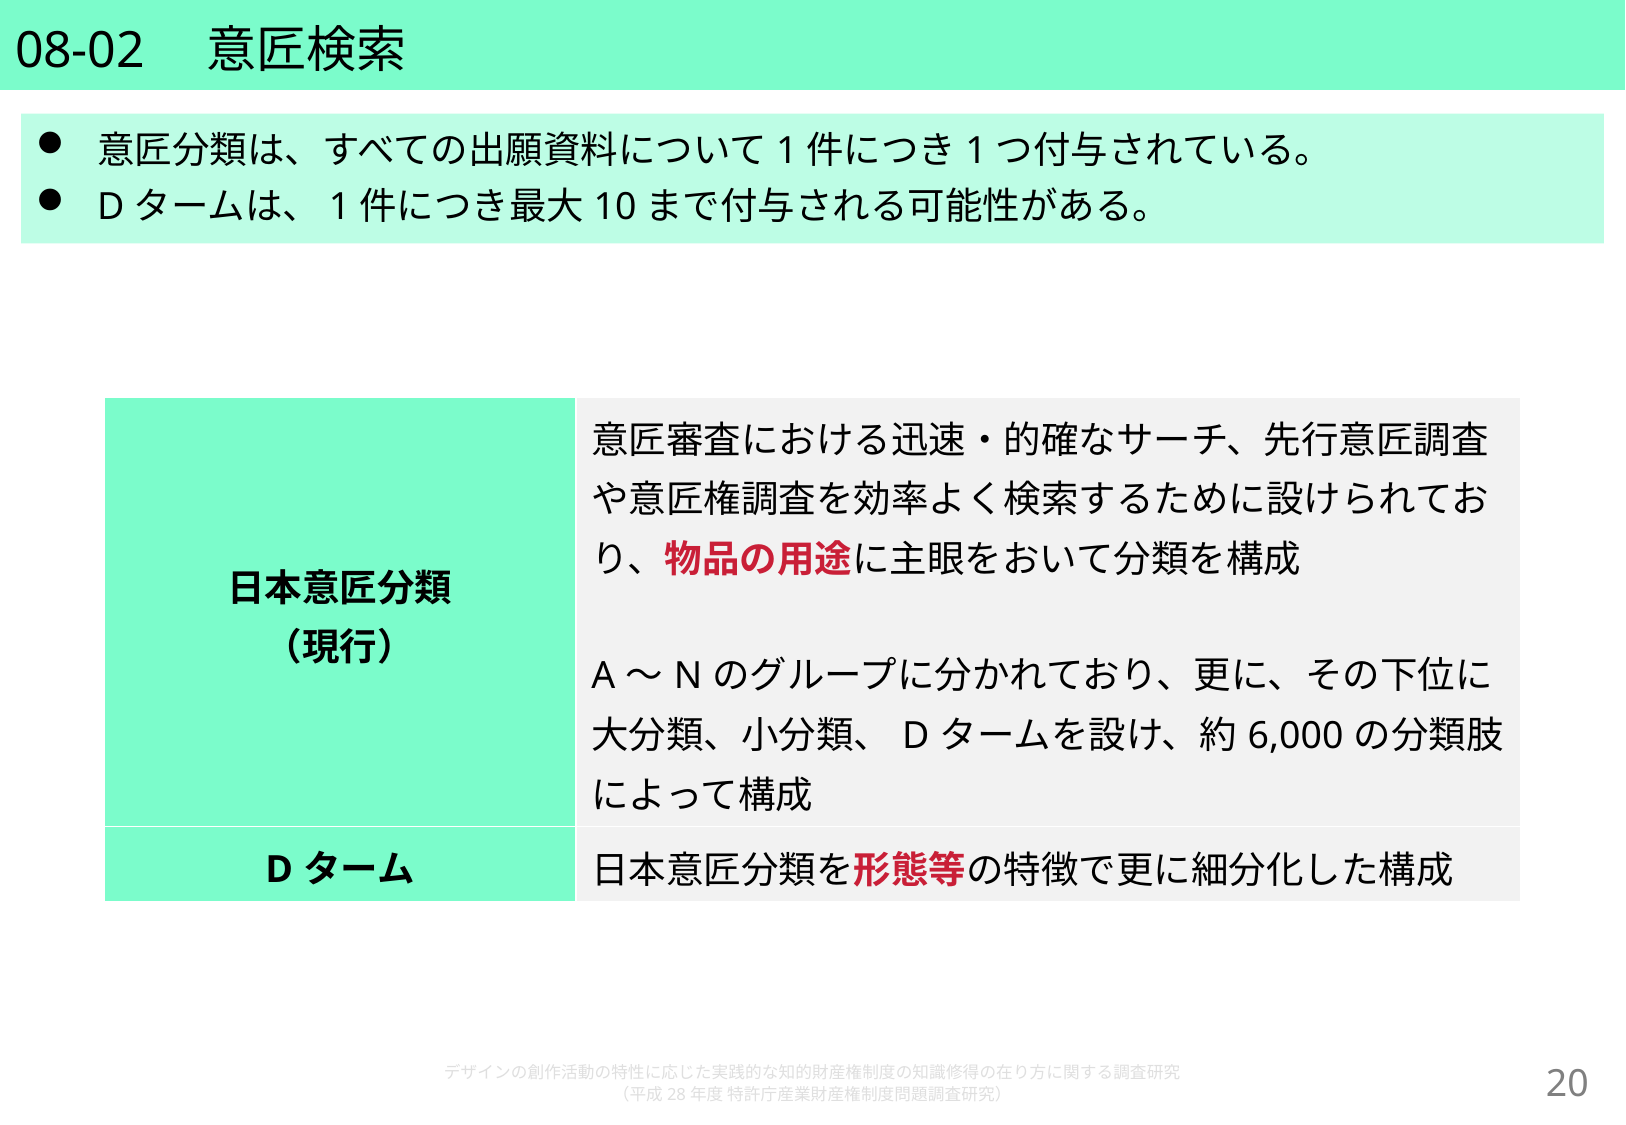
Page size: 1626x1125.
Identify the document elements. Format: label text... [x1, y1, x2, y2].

table_cell 日本意匠分類を形態等の特徴で更に細分化した構成 [577, 827, 1520, 901]
title 08-02 意匠検索 [0, 0, 1625, 90]
table_header 意匠審査における迅速・的確なサーチ、先行意匠調査や意匠権調査を効率よく検索するために設けられており、物品の用途に主眼をおいて分類を構成 A～Nのグループに分かれており、更に、その下位に大分類、小分類、Dタームを設け、約6,000の分類肢によって構成 [577, 398, 1520, 826]
footer デザインの創作活動の特性に応じた実践的な知的財産権制度の知識修得の在り方に関する調査研究 （平成28年度 特許庁産業財産権制度問題調査研究） [21, 1058, 1604, 1106]
list 意匠分類は、すべての出願資料について1件につき1つ付与されている。 Dタームは、1件につき最大10まで付与される可能性がある。 [21, 113, 1604, 244]
table_header 日本意匠分類 （現行） [105, 398, 575, 826]
table_cell Dターム [105, 827, 575, 901]
